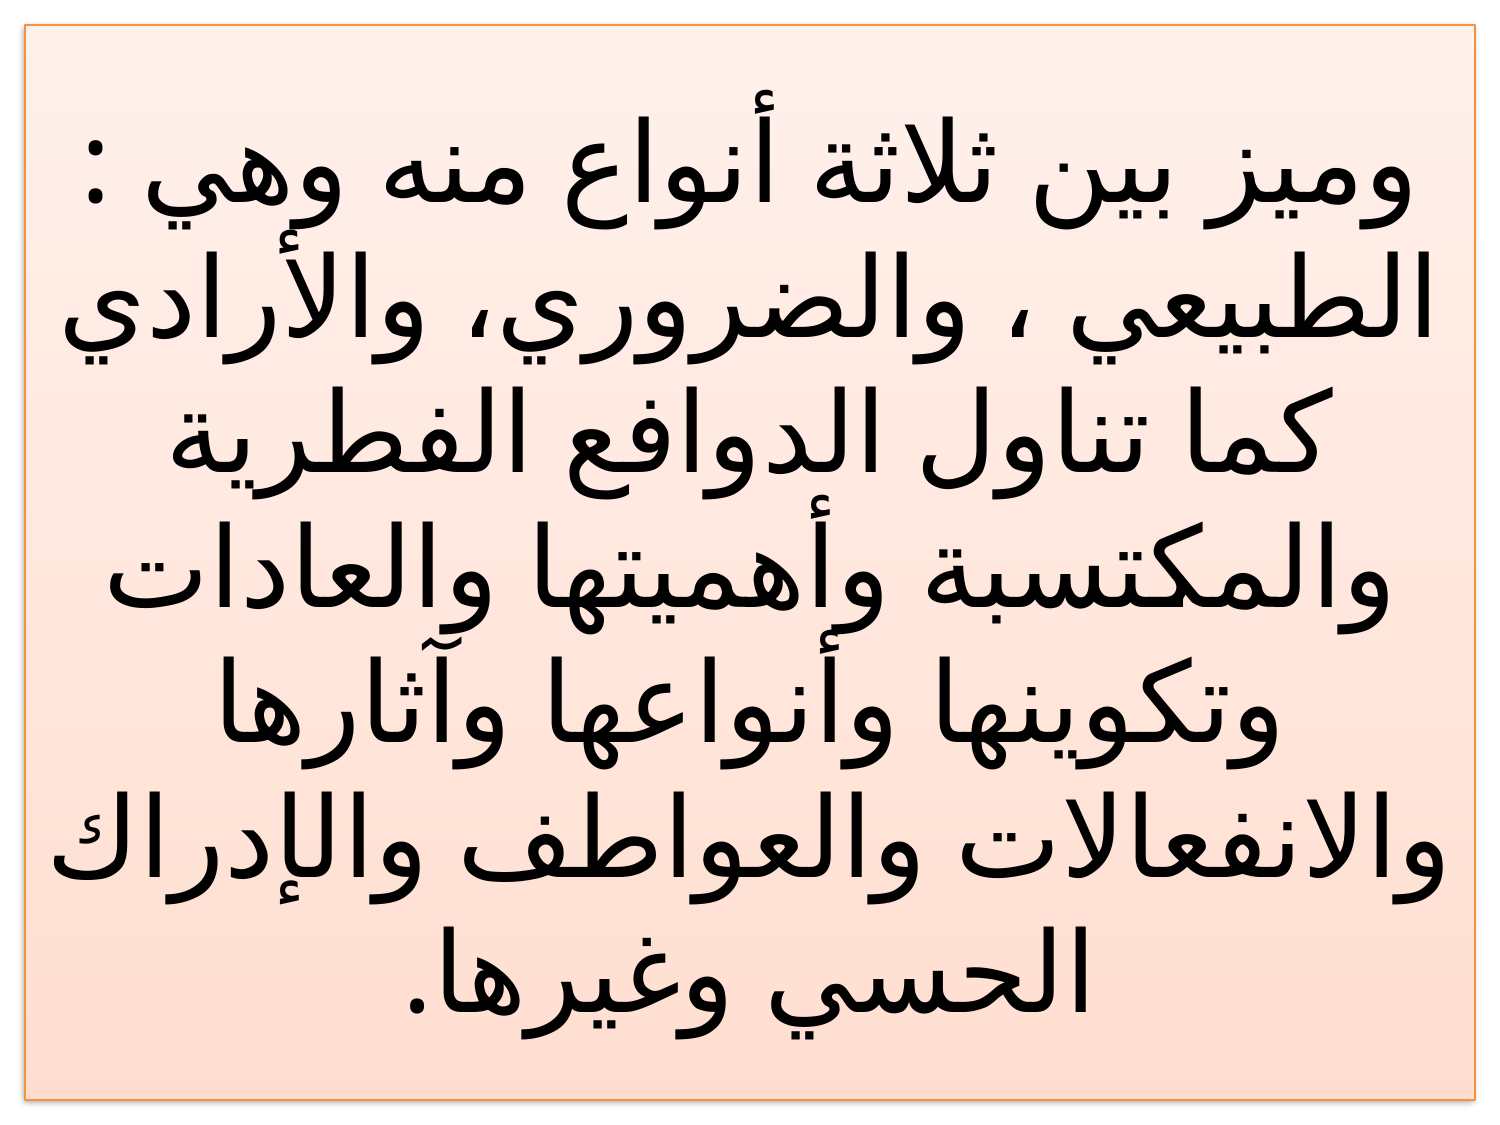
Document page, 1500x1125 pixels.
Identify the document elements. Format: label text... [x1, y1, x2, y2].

title وميز بين ثلاثة أنواع منه وهي : الطبيعي ، والضروري، والأرادي كما تناول الدوافع الفطرية والمكتسبة وأهميتها والعادات وتكوينها وأنواعها وآثارها والانفعالات والعواطف والإدراك الحسي وغيرها. [24, 24, 1476, 1101]
